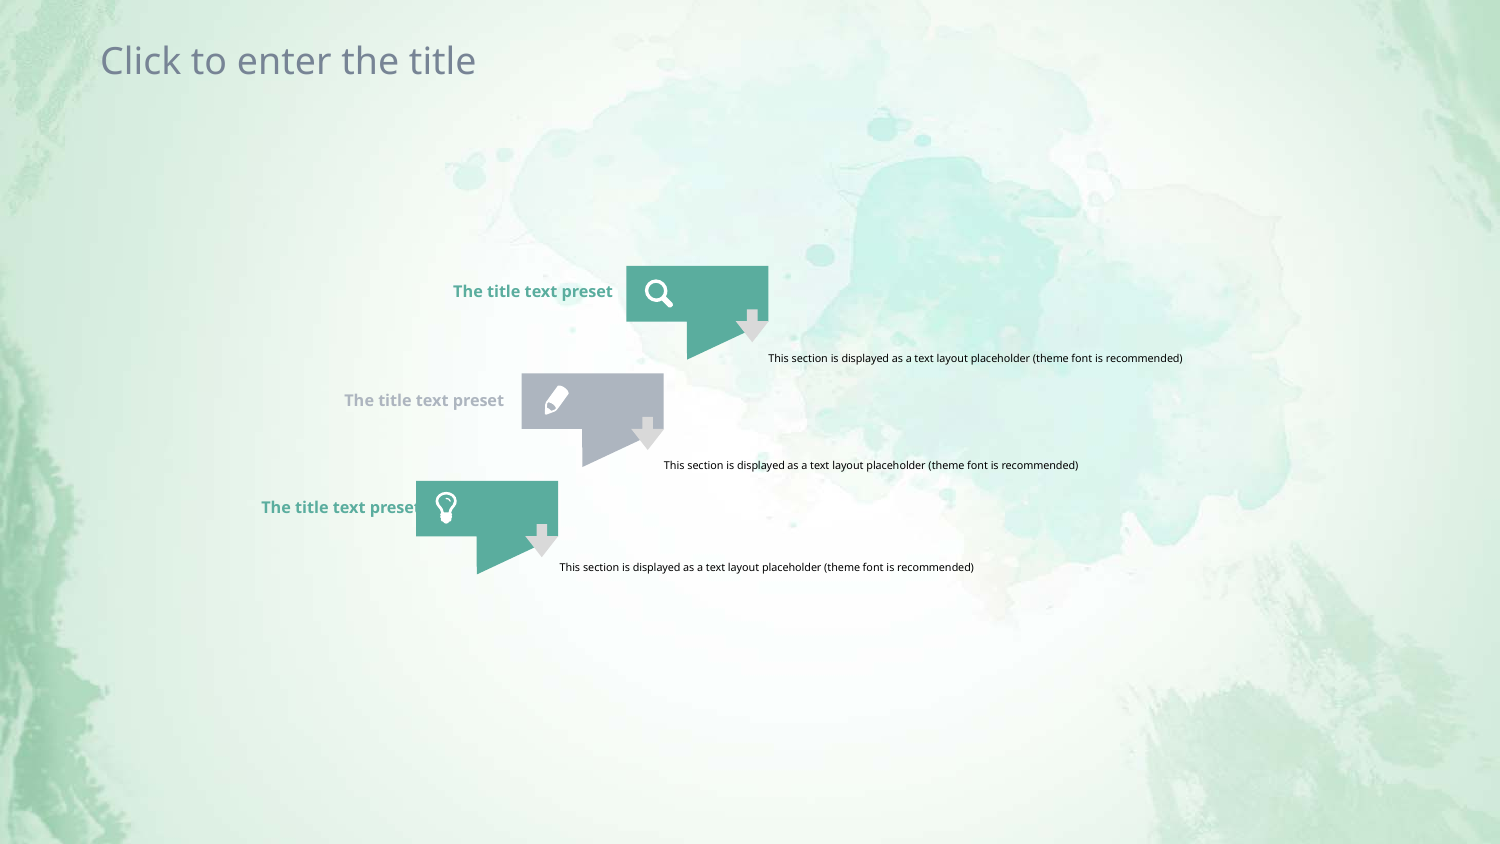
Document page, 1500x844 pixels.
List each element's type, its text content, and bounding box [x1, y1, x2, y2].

picture [0, 0, 1500, 844]
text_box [246, 480, 1016, 594]
text_box Click to enter the title [100, 28, 624, 91]
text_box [329, 373, 1120, 492]
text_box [438, 265, 1224, 385]
